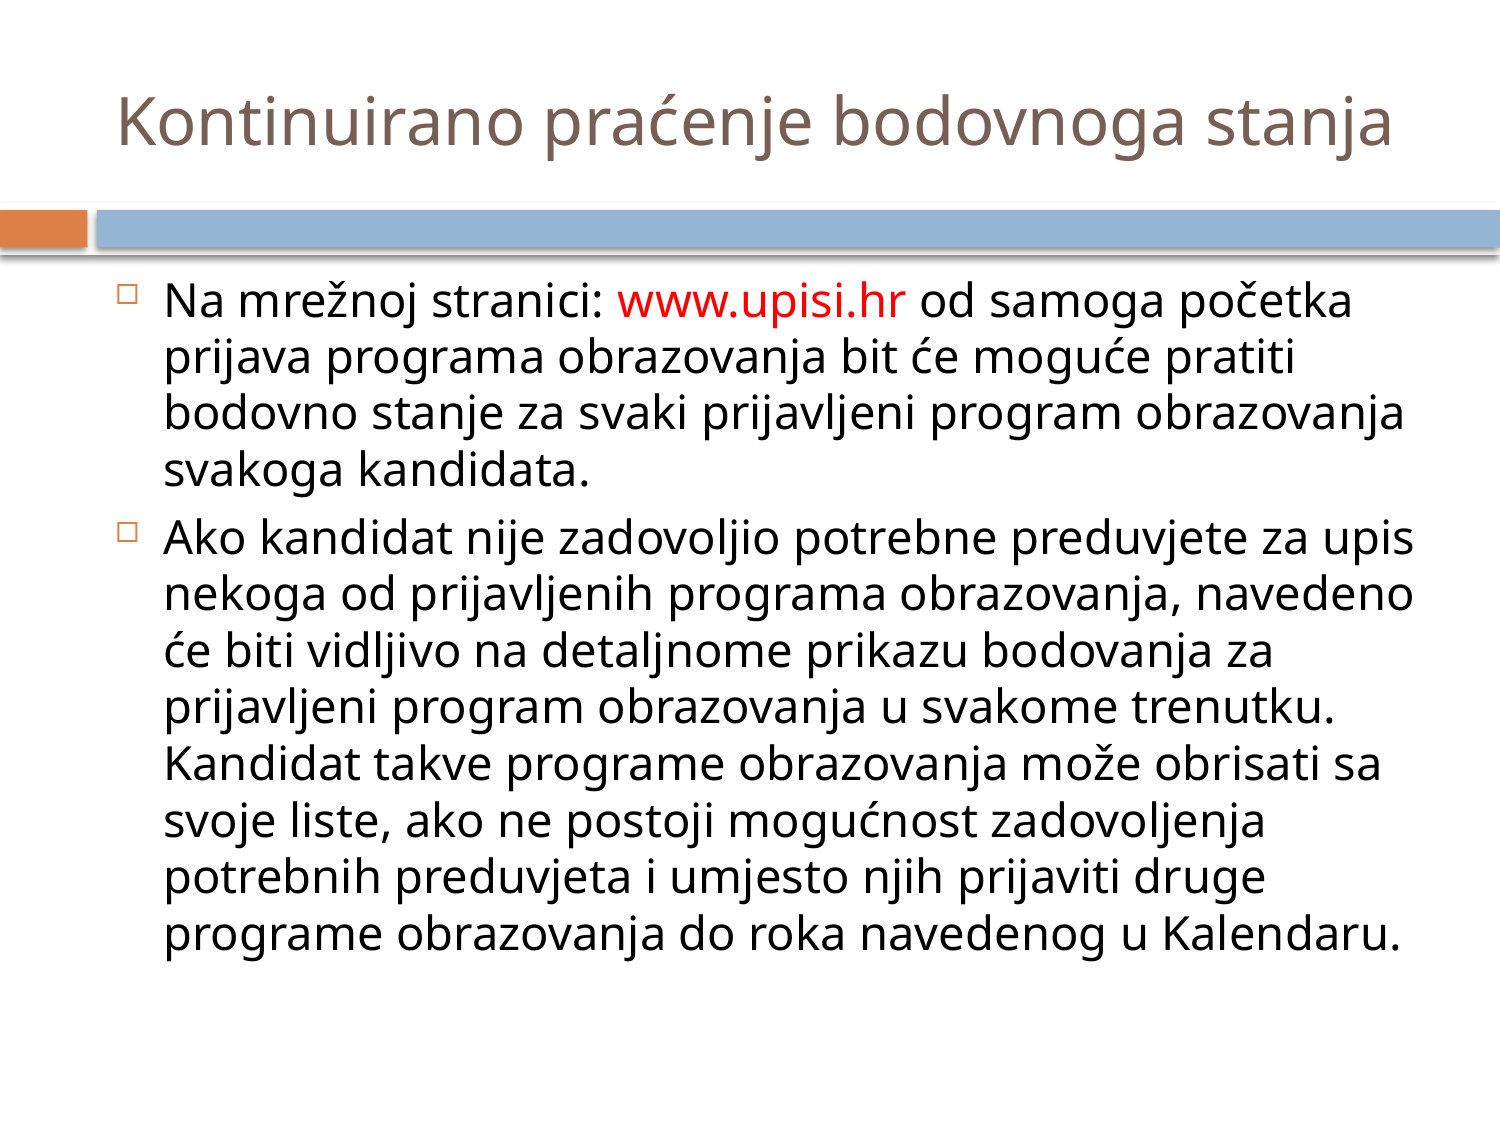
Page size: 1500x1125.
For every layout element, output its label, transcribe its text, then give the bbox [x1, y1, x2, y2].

title Kontinuirano praćenje bodovnoga stanja [100, 37, 1438, 200]
list Na mrežnoj stranici: www.upisi.hr od samoga početka prijava programa obrazovanja bit će moguće pratiti bodovno stanje za svaki prijavljeni program obrazovanja svakoga kandidata. Ako kandidat nije zadovoljio potrebne preduvjete za upis nekoga od prijavljenih programa obrazovanja, navedeno će biti vidljivo na detaljnome prikazu bodovanja za prijavljeni program obrazovanja u svakome trenutku. Kandidat takve programe obrazovanja može obrisati sa svoje liste, ako ne postoji mogućnost zadovoljenja potrebnih preduvjeta i umjesto njih prijaviti druge programe obrazovanja do roka navedenog u Kalendaru. [100, 262, 1438, 1000]
